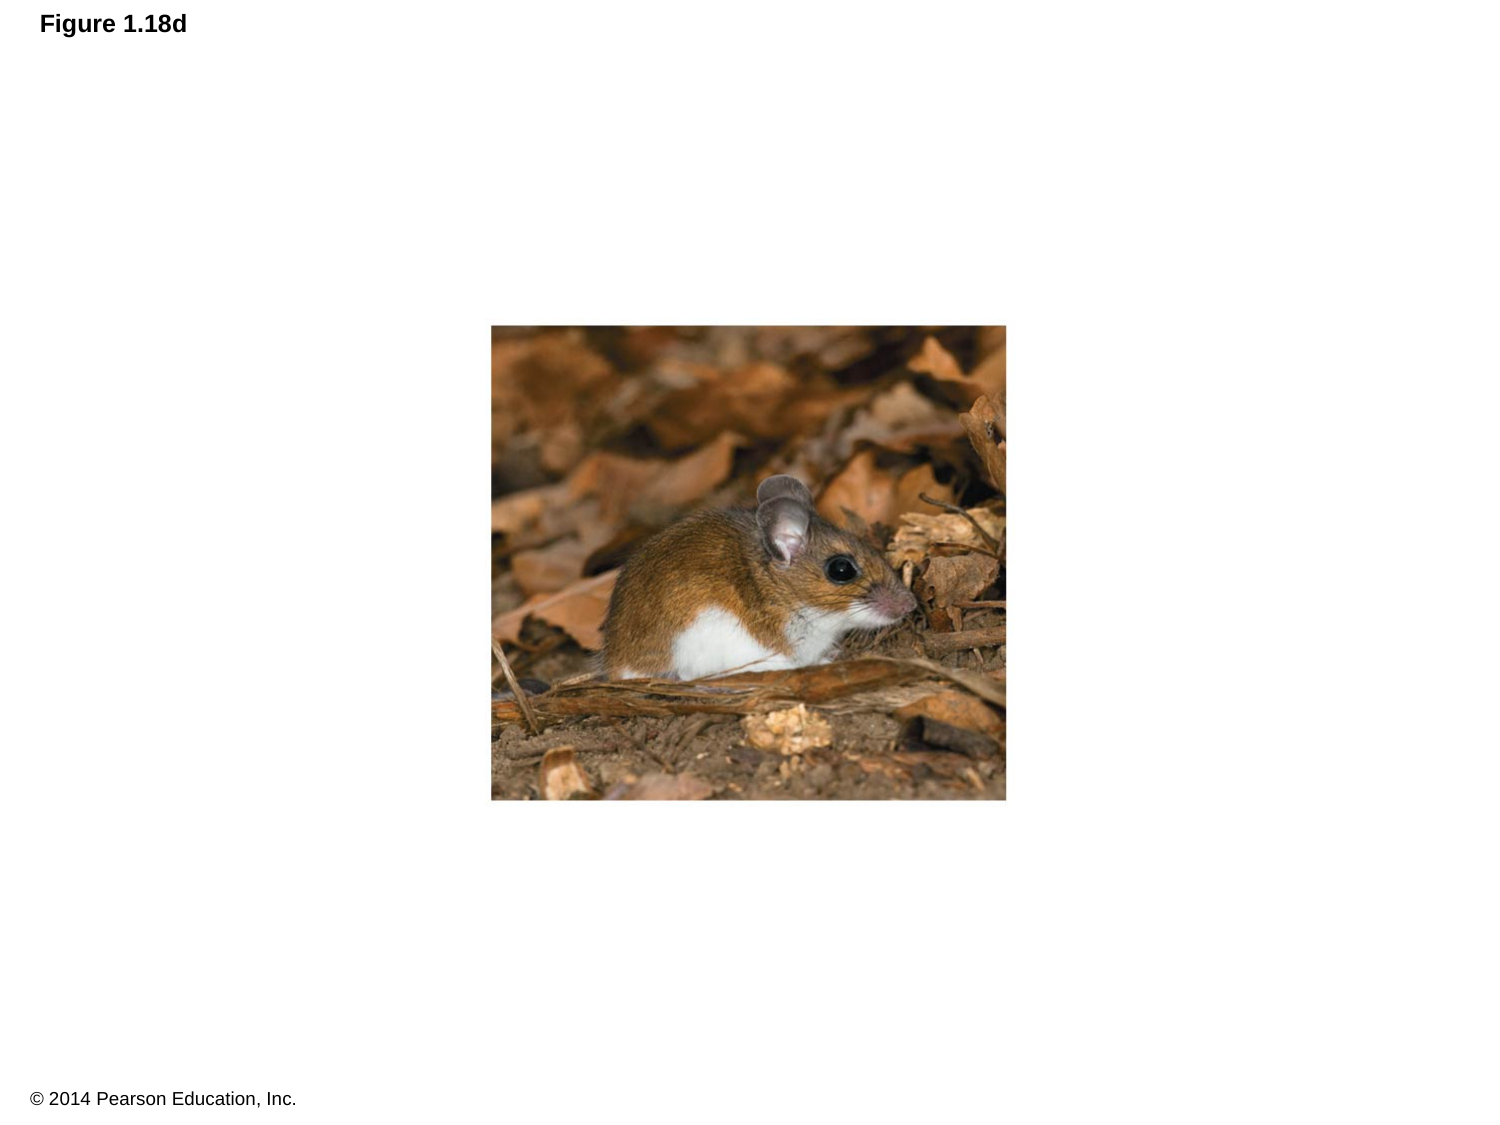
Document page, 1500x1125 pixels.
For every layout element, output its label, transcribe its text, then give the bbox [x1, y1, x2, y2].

title Figure 1.18d [24, 0, 350, 50]
picture [485, 318, 1015, 807]
